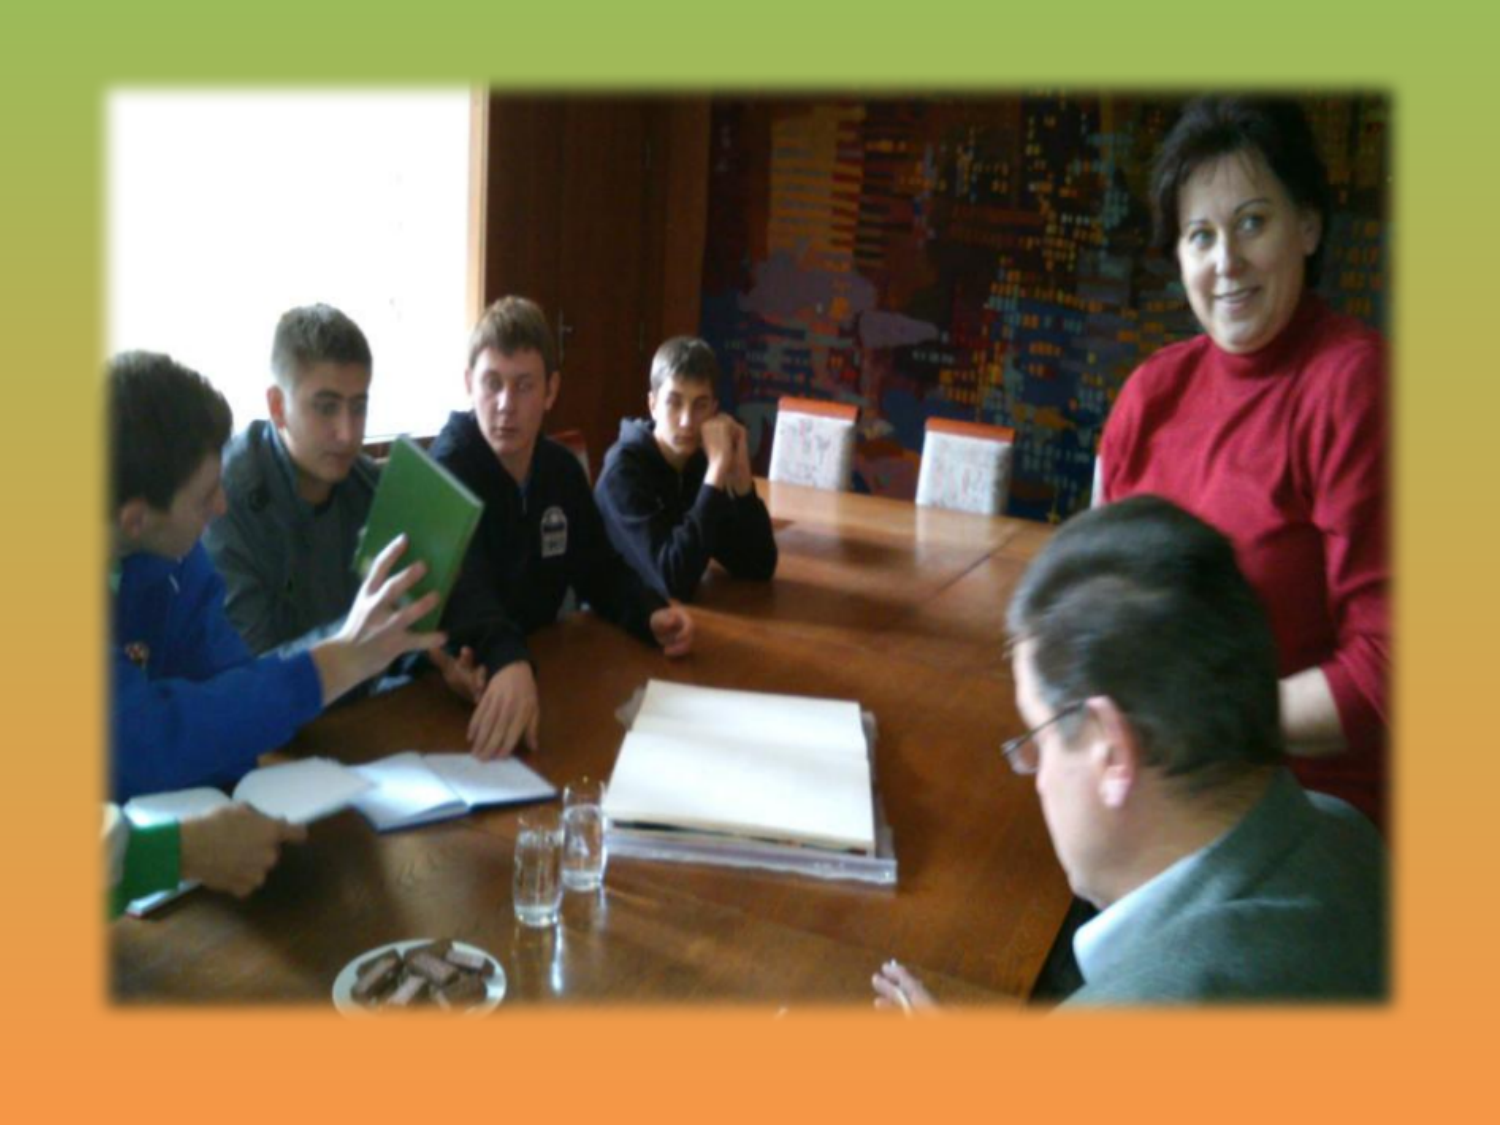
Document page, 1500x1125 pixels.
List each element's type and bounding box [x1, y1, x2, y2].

list [89, 72, 1411, 1024]
